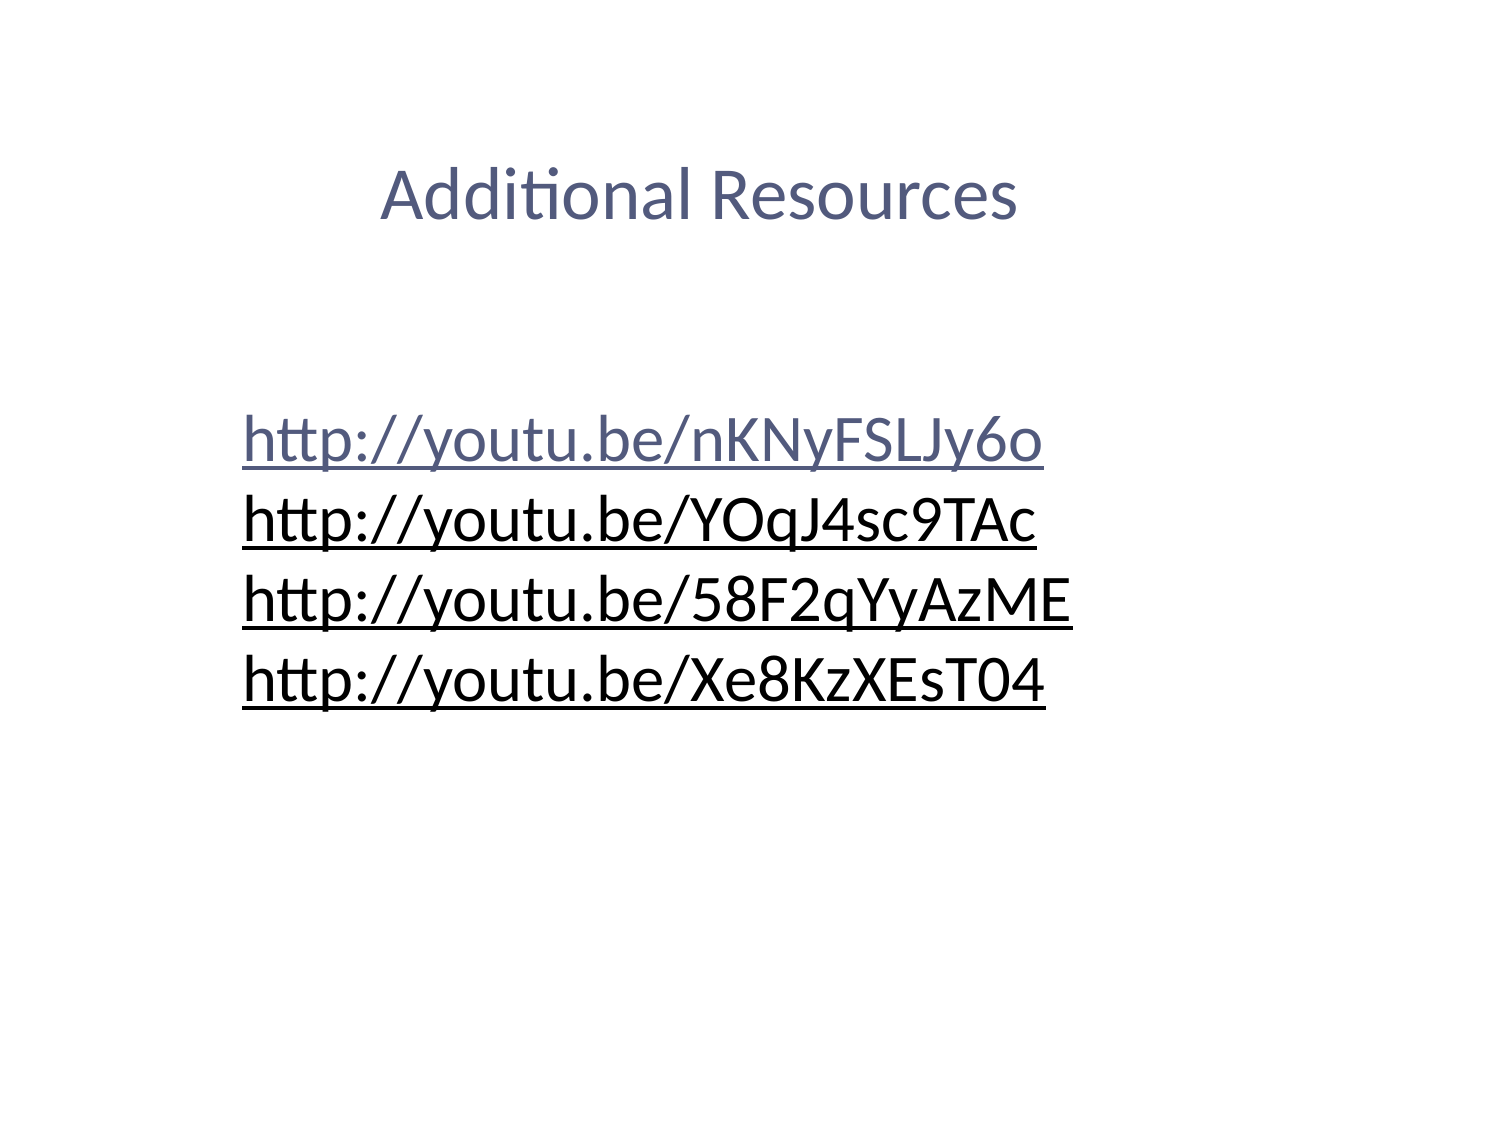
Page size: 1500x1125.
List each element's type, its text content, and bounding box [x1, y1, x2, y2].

text_box http://youtu.be/nKNyFSLJy6o http://youtu.be/YOqJ4sc9TAc http://youtu.be/58F2qYyAzME http://youtu.be/Xe8KzXEsT04 [227, 387, 1265, 723]
text_box Additional Resources [365, 137, 1035, 243]
